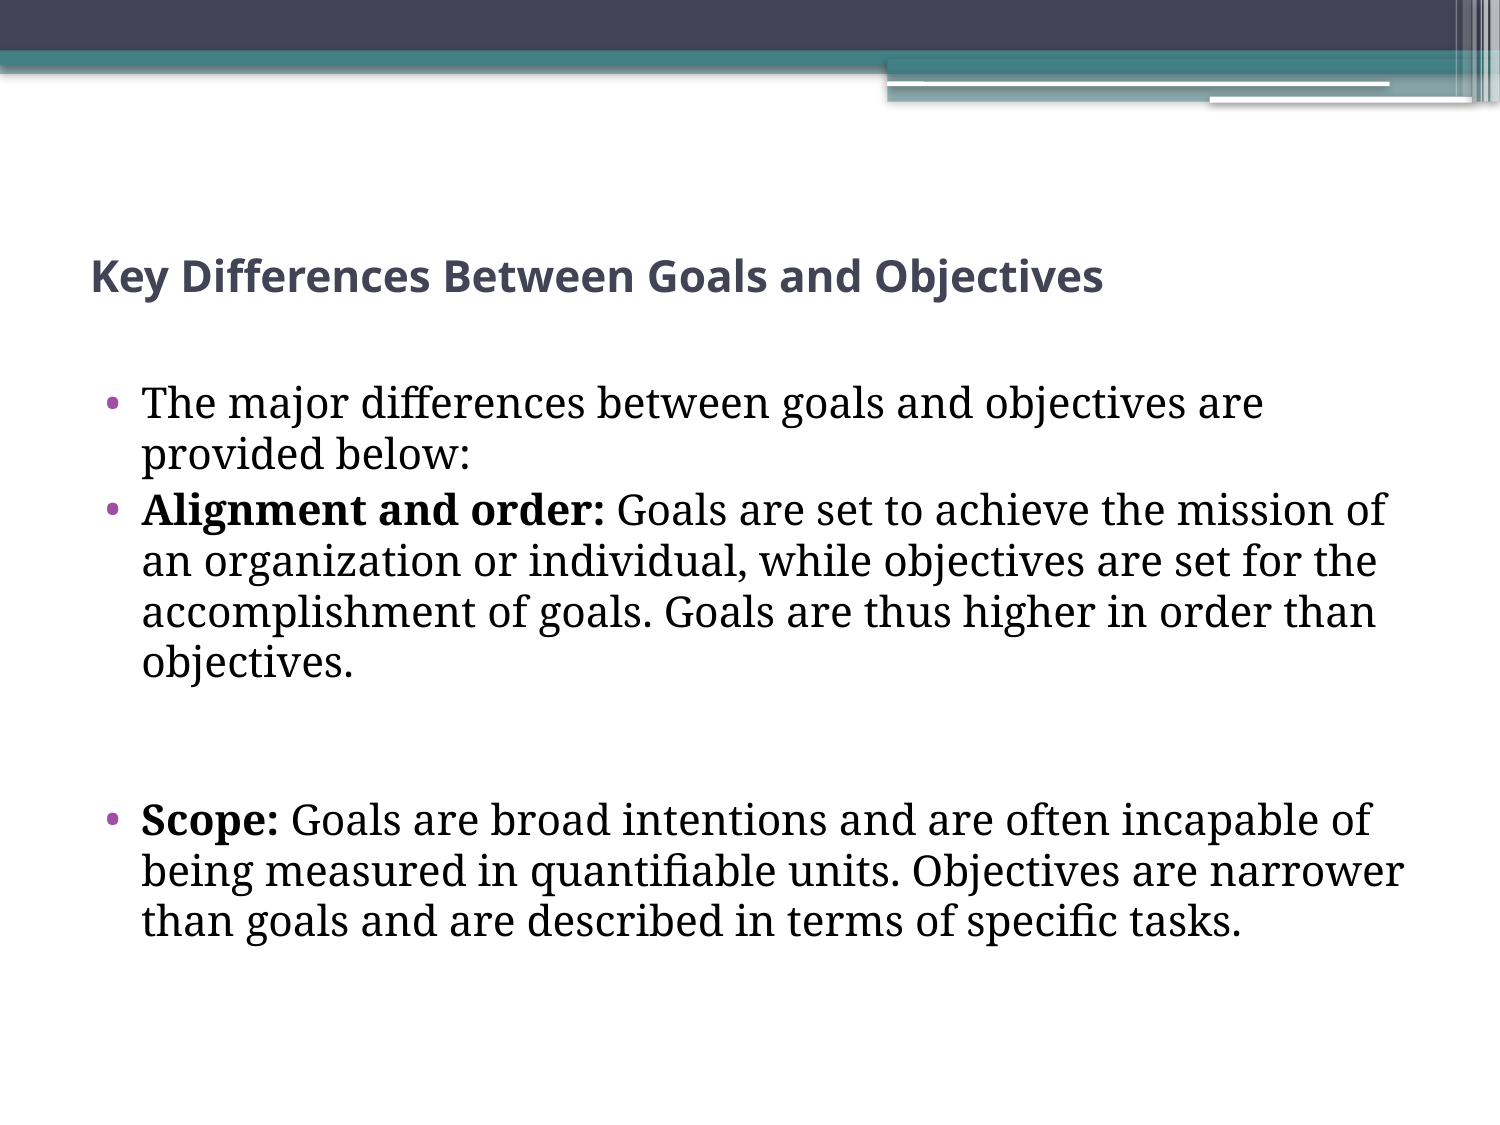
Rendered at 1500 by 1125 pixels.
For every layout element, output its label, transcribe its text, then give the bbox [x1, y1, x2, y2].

title Key Differences Between Goals and Objectives [75, 187, 1425, 363]
list The major differences between goals and objectives are provided below: Alignment and order: Goals are set to achieve the mission of an organization or individual, while objectives are set for the accomplishment of goals. Goals are thus higher in order than objectives. Scope: Goals are broad intentions and are often incapable of being measured in quantifiable units. Objectives are narrower than goals and are described in terms of specific tasks. [75, 368, 1425, 1079]
